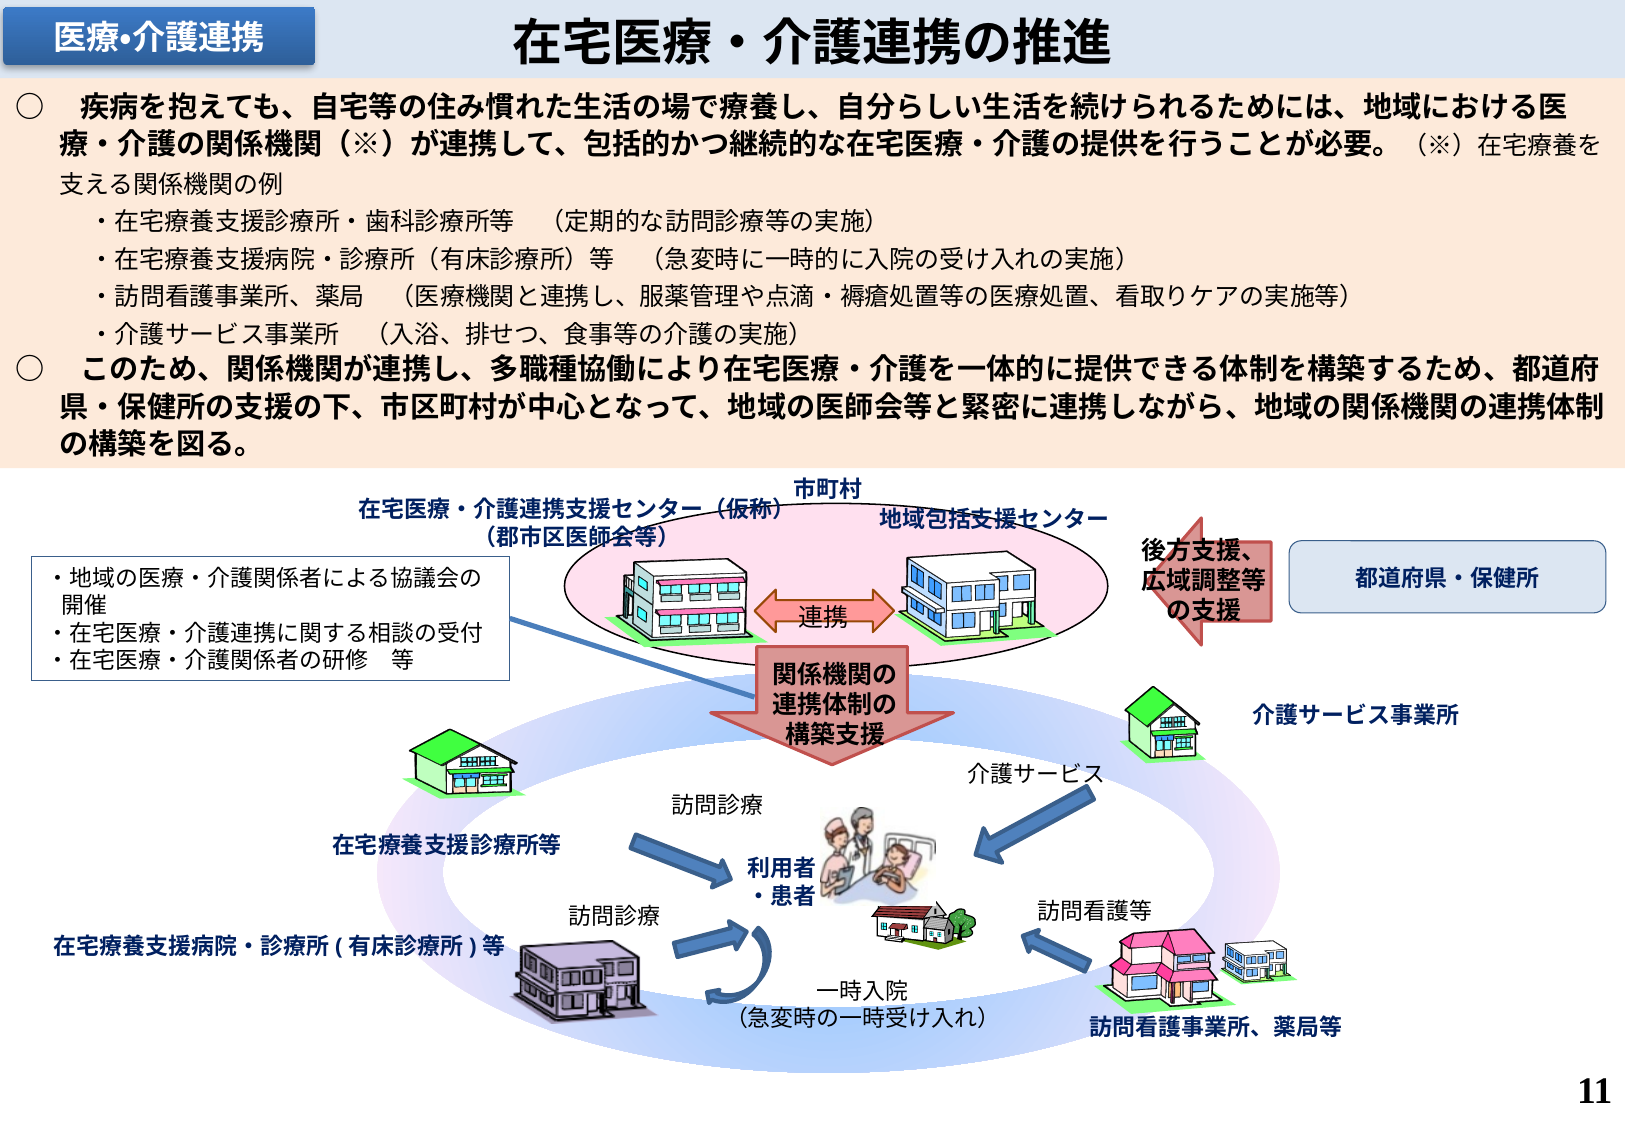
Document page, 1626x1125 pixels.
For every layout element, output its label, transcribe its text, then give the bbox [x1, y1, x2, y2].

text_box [0, 491, 1489, 1074]
text_box 医療・介護連携 [3, 6, 316, 66]
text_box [509, 618, 755, 698]
text_box 都道府県・保健所 [1493, 538, 1608, 615]
slide_number 11 [1557, 1058, 1625, 1119]
text_box ○ 疾病を抱えても、自宅等の住み慣れた生活の場で療養し、自分らしい生活を続けられるためには、地域における医療・介護の関係機関（※）が連携して、包括的かつ継続的な在宅医療・介護の提供を行うことが必要。（※）在宅療養を支える関係機関の例 ・在宅療養支援診療所・歯科診療所等 （定期的な訪問診療等の実施） ・在宅療養支援病院・診療所（有床診療所）等 （急変時に一時的に入院の受け入れの実施） ・訪問看護事業所、薬局 （医療機関と連携し、服薬管理や点滴・褥瘡処置等の医療処置、看取りケアの実施等） ・介護サービス事業所 （入浴、排せつ、食事等の介護の実施） ○ このため、関係機関が連携し、多職種協働により在宅医療・介護を一体的に提供できる体制を構築するため、都道府県・保健所の支援の下、市区町村が中心となって、地域の医師会等と緊密に連携しながら、地域の関係機関の連携体制の構築を図る。 [0, 80, 1625, 469]
text_box 在宅医療・介護連携の推進 [0, 0, 1625, 80]
text_box 市町村 [618, 471, 1037, 489]
